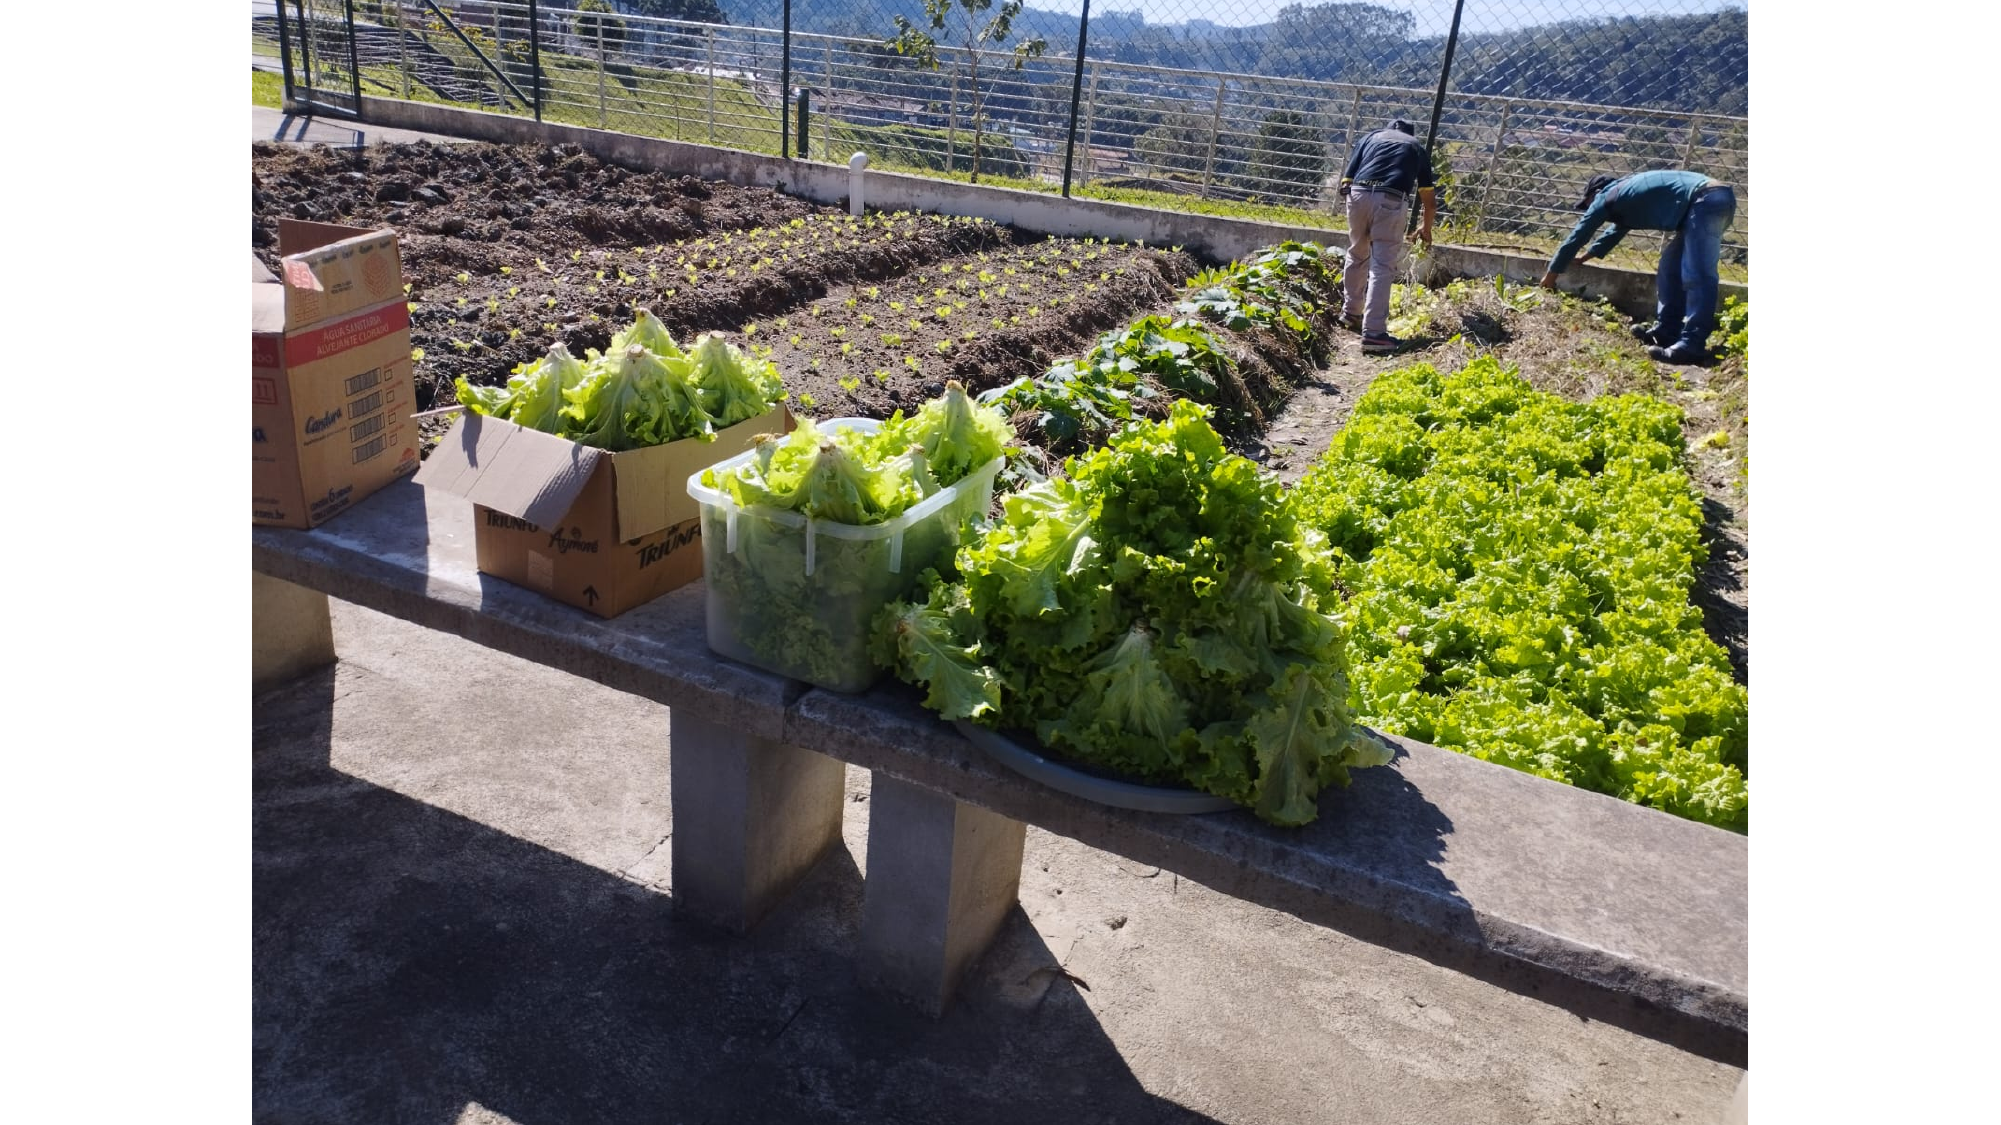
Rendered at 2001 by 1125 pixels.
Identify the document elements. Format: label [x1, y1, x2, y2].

picture [252, 0, 1748, 1125]
